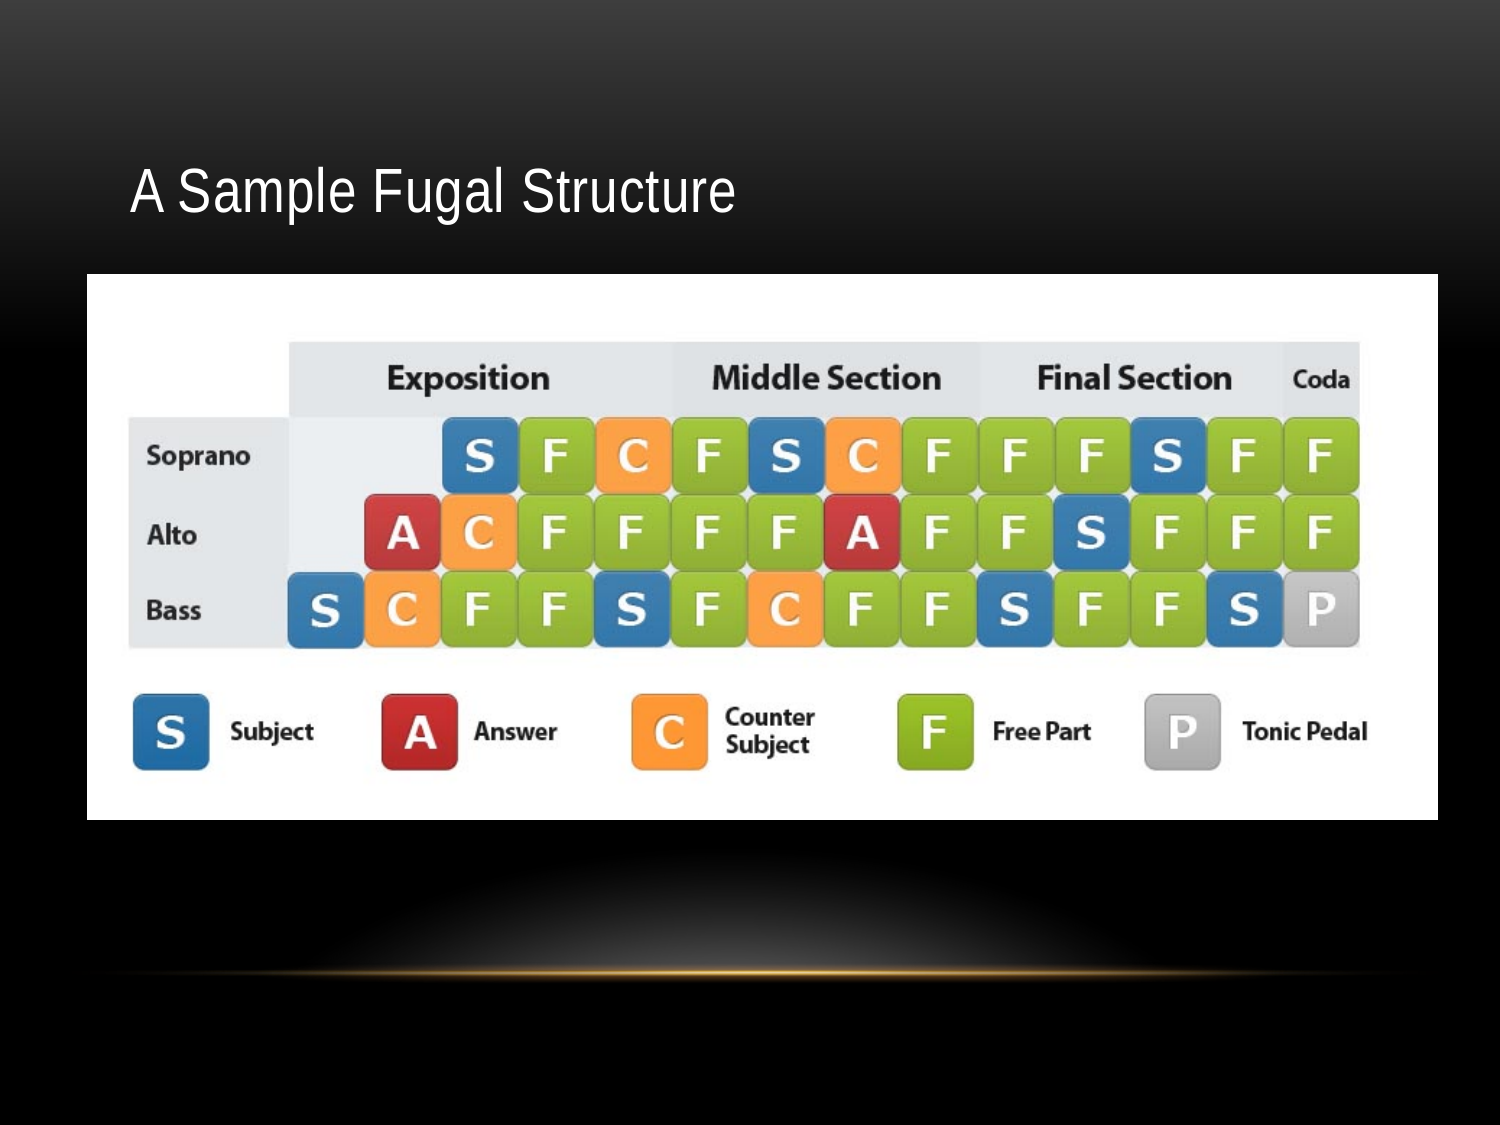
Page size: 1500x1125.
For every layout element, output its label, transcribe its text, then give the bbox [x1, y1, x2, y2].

title A Sample Fugal Structure [99, 45, 1400, 233]
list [87, 274, 1438, 820]
picture [0, 0, 1500, 1125]
